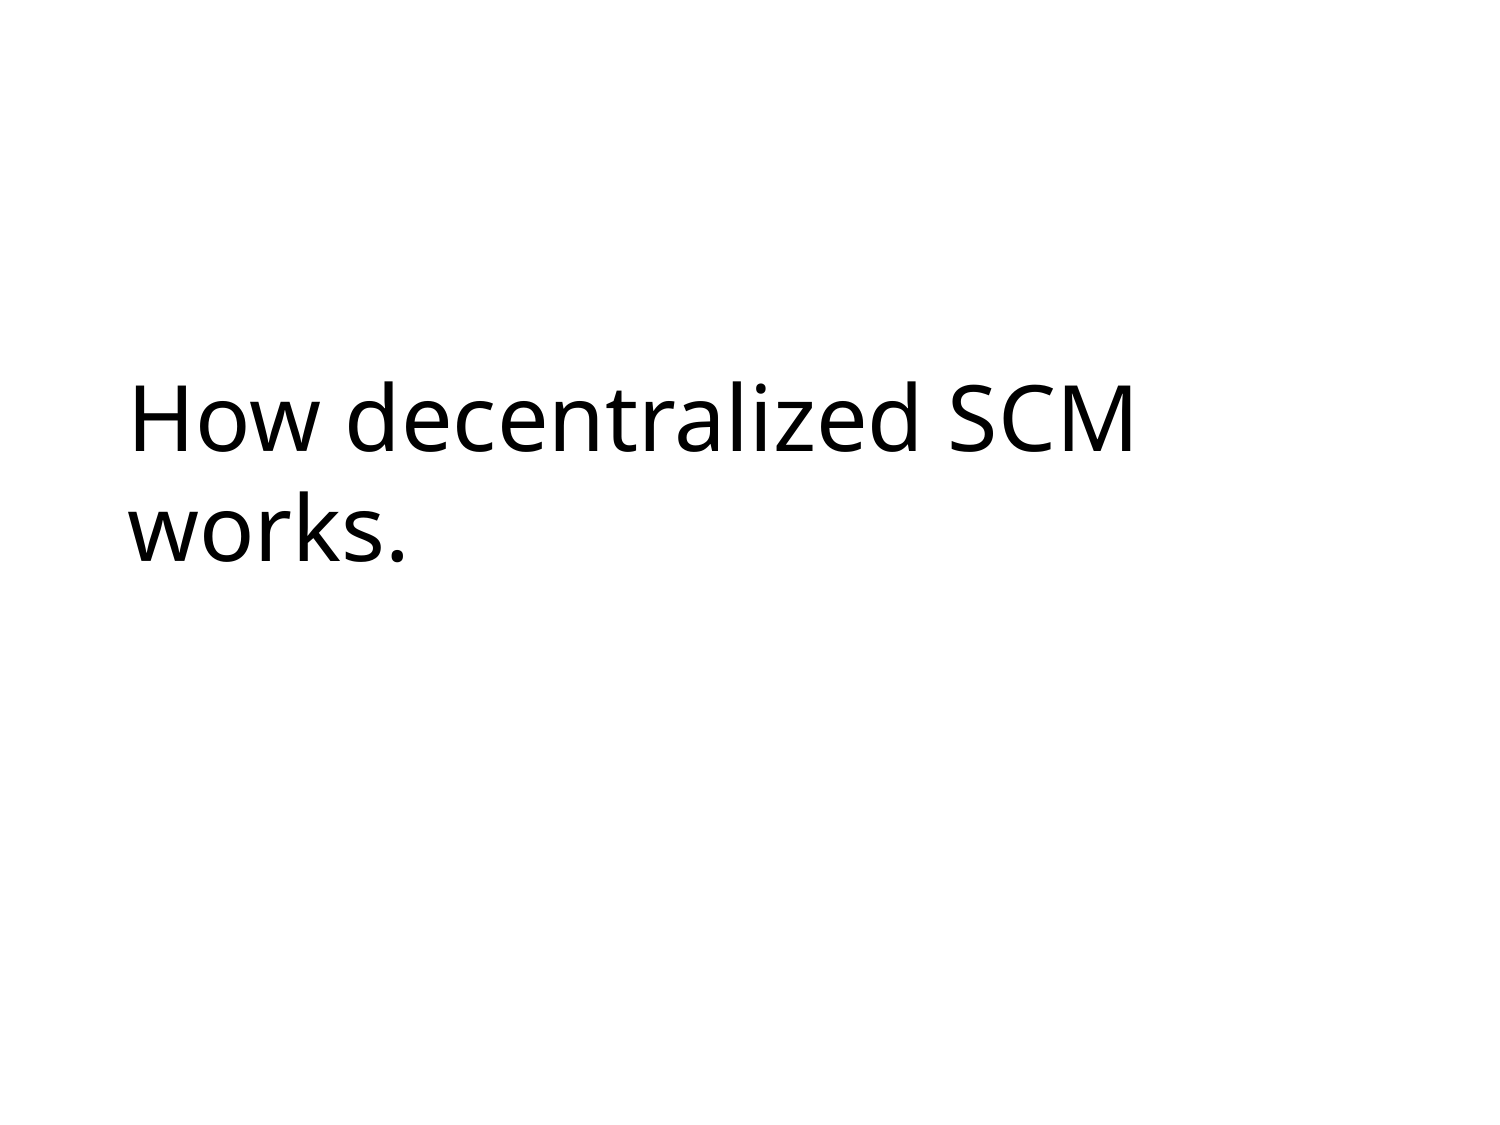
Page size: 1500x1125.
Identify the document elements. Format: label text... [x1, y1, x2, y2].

title How decentralized SCM works. [112, 349, 1388, 591]
